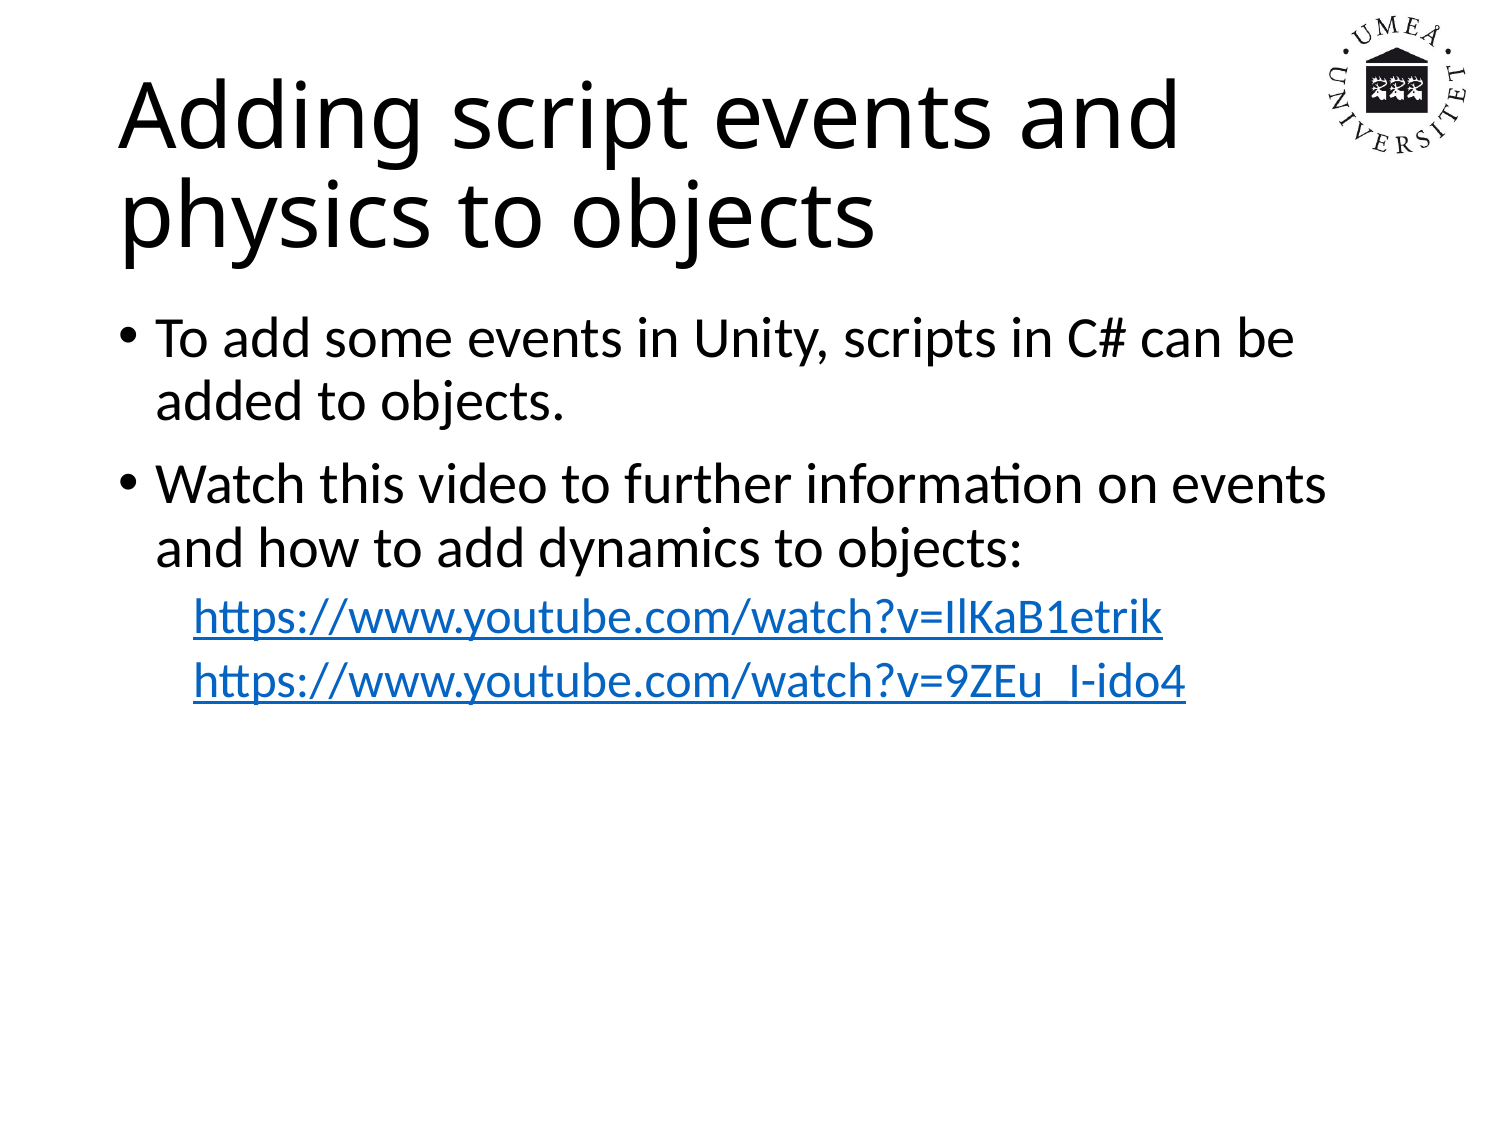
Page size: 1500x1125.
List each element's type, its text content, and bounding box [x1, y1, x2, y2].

list To add some events in Unity, scripts in C# can be added to objects. Watch this video to further information on events and how to add dynamics to objects: https://www.youtube.com/watch?v=IlKaB1etrik https://www.youtube.com/watch?v=9ZEu_I-ido4 [103, 299, 1397, 1014]
picture [1294, 2, 1500, 169]
title Adding script events and physics to objects [103, 59, 1397, 278]
